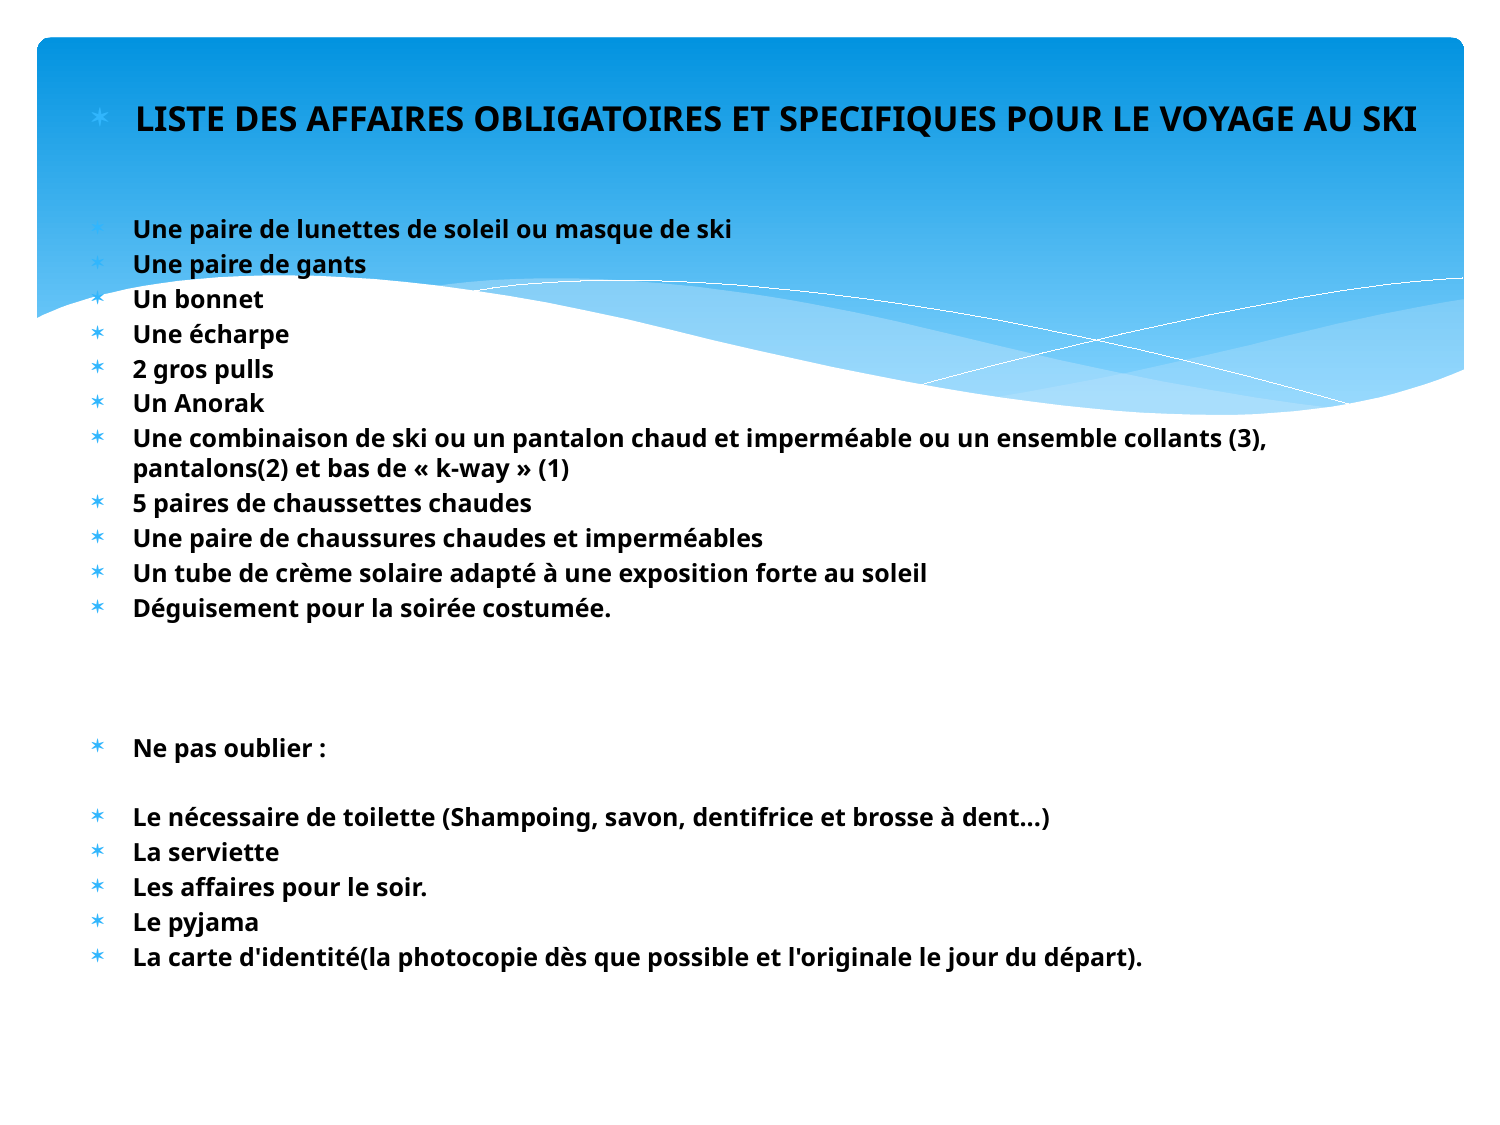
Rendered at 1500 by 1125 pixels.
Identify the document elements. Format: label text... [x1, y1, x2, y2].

list LISTE DES AFFAIRES OBLIGATOIRES ET SPECIFIQUES POUR LE VOYAGE AU SKI Une paire de lunettes de soleil ou masque de ski Une paire de gants Un bonnet Une écharpe 2 gros pulls Un Anorak Une combinaison de ski ou un pantalon chaud et imperméable ou un ensemble collants (3), pantalons(2) et bas de « k-way » (1) 5 paires de chaussettes chaudes Une paire de chaussures chaudes et imperméables Un tube de crème solaire adapté à une exposition forte au soleil Déguisement pour la soirée costumée. Ne pas oublier : Le nécessaire de toilette (Shampoing, savon, dentifrice et brosse à dent...) La serviette Les affaires pour le soir. Le pyjama La carte d'identité(la photocopie dès que possible et l'originale le jour du départ). [76, 90, 1436, 1005]
